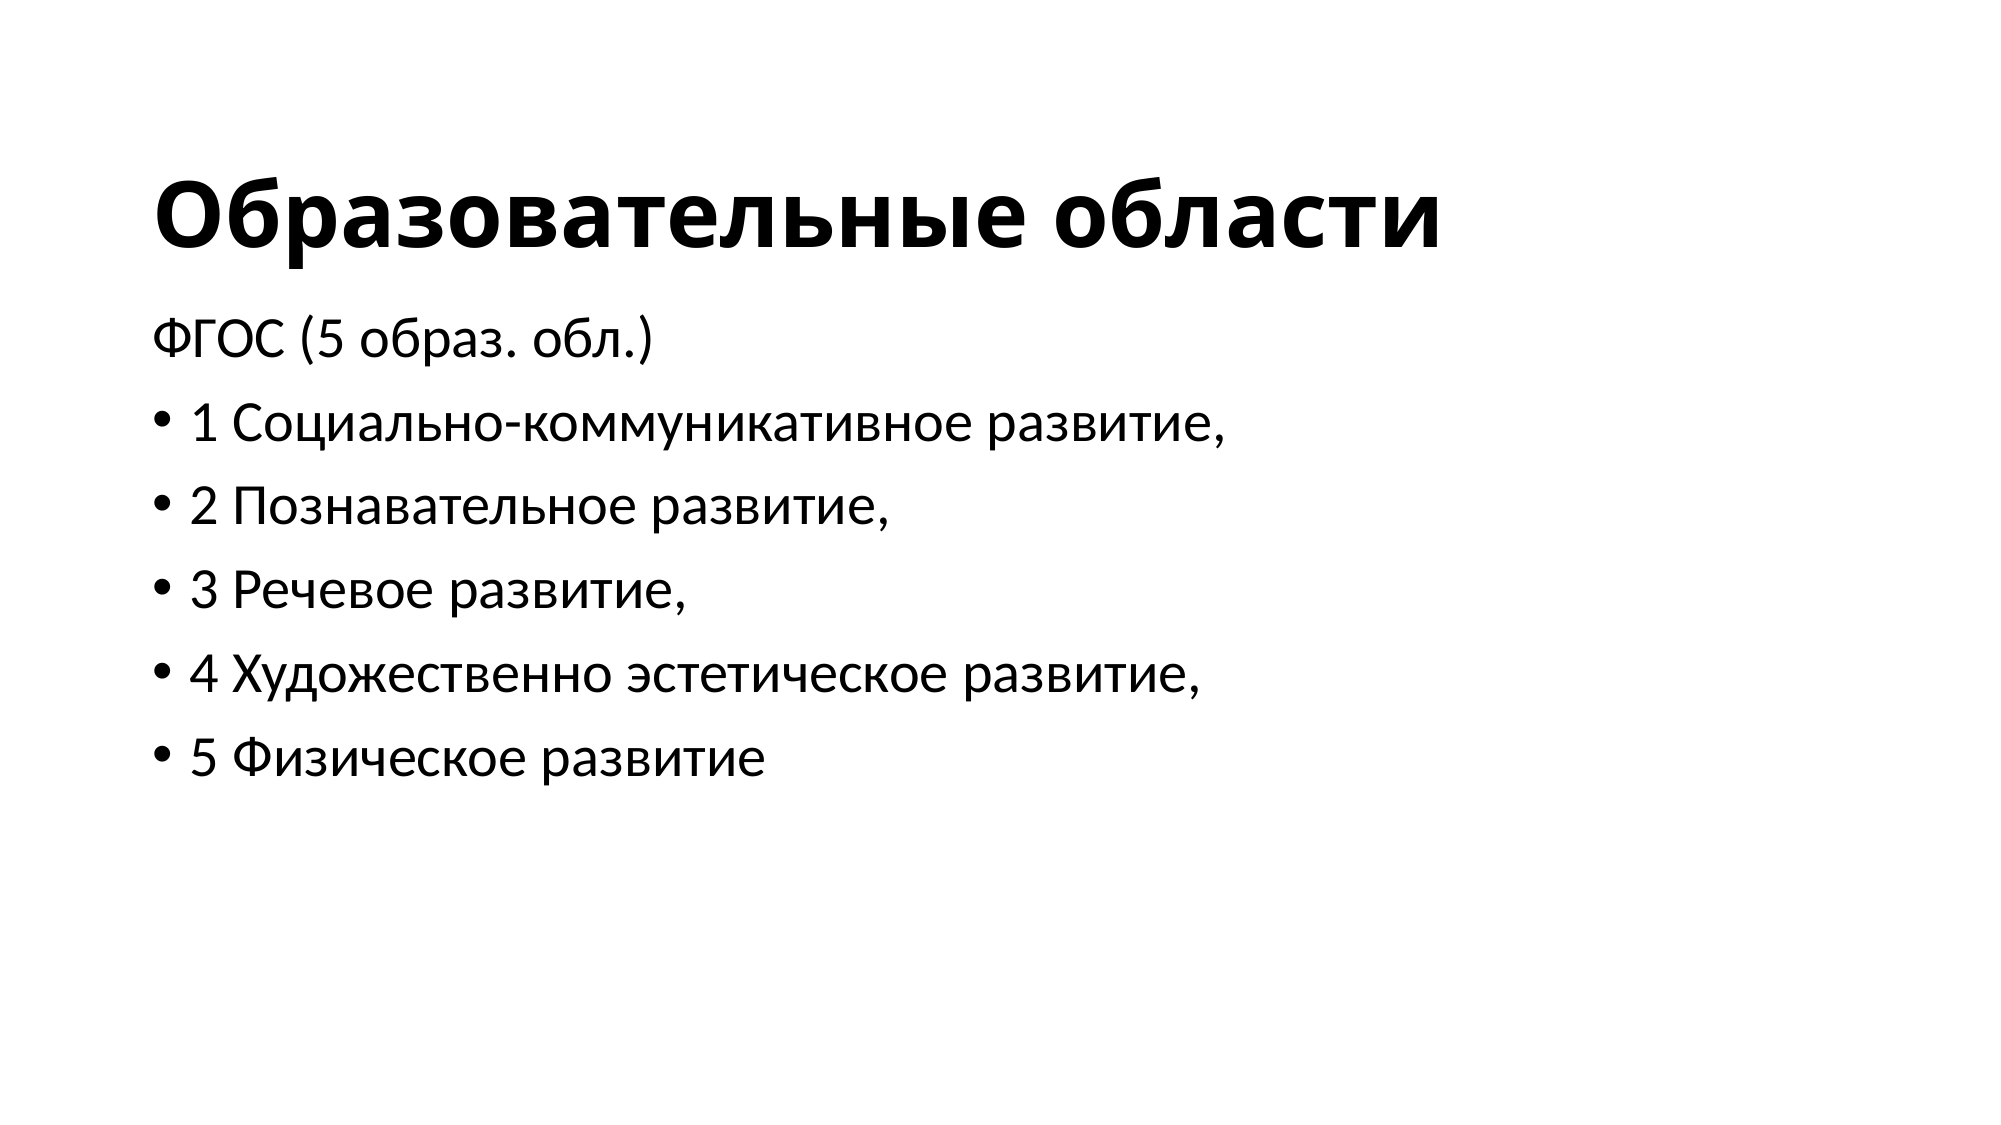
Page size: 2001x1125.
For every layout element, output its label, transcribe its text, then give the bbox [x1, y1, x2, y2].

title Образовательные области [137, 59, 1863, 278]
list ФГОС (5 образ. обл.) 1 Социально-коммуникативное развитие, 2 Познавательное развитие, 3 Речевое развитие, 4 Художественно эстетическое развитие, 5 Физическое развитие [137, 299, 1863, 1014]
